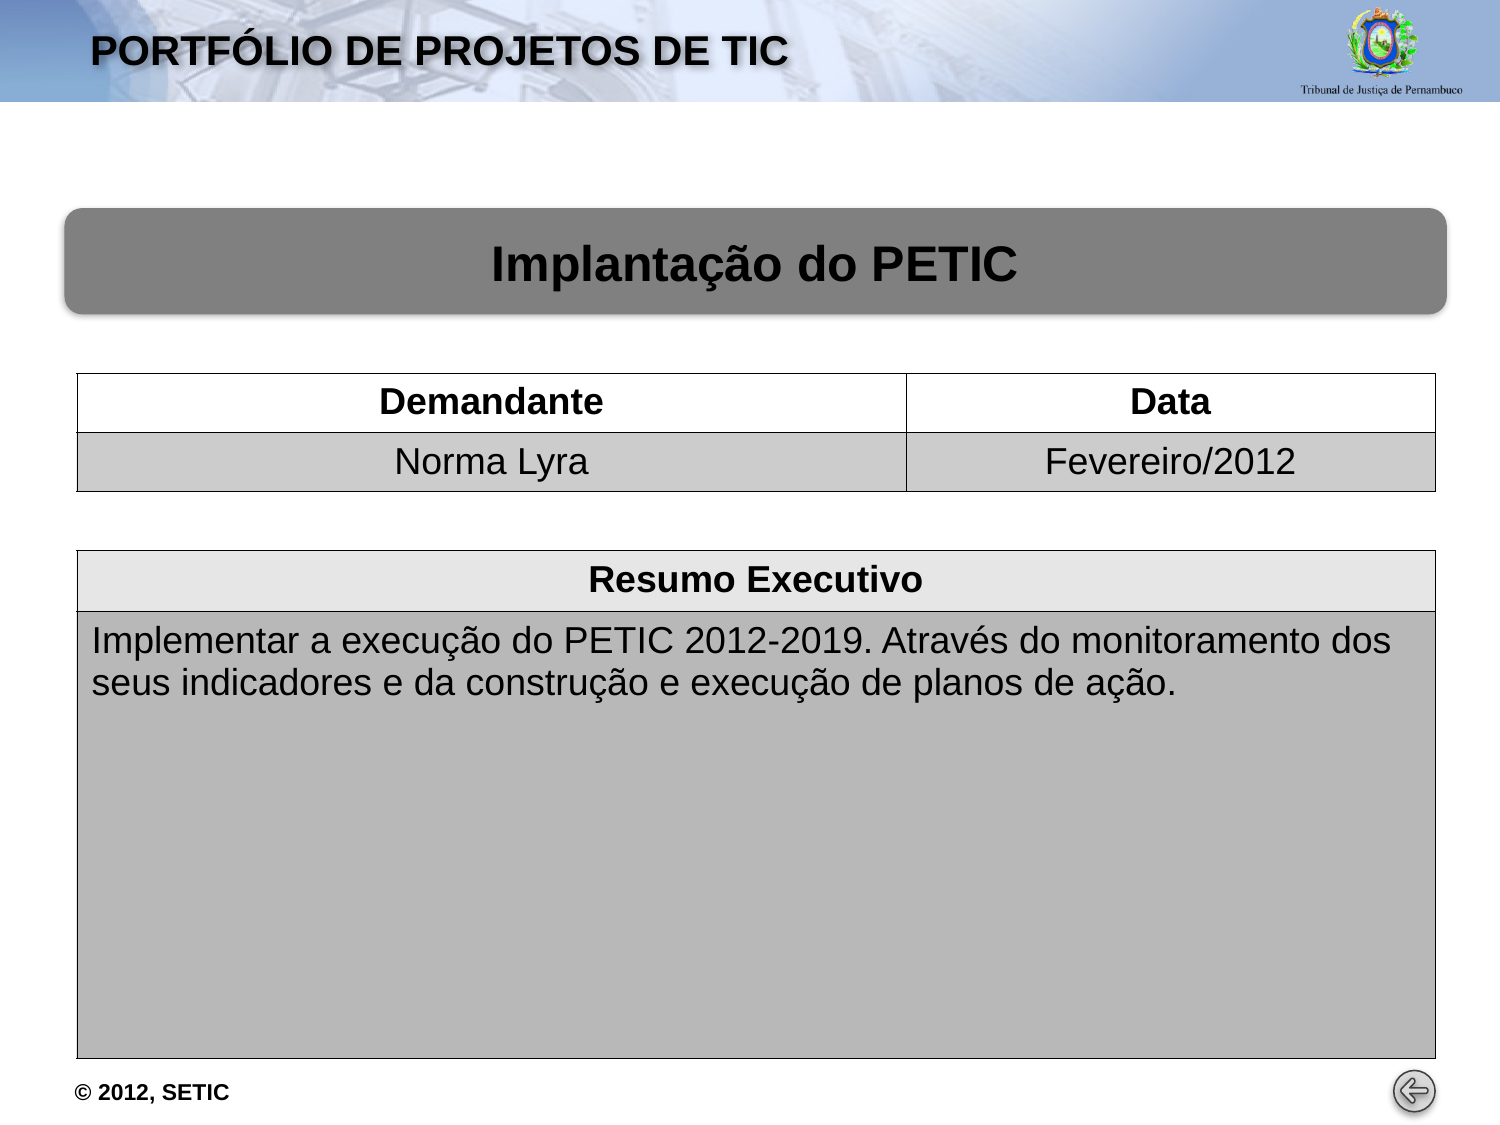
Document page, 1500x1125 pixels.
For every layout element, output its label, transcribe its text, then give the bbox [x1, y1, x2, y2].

table_header Demandante [78, 374, 906, 432]
table_header Data [907, 374, 1435, 432]
table_cell Fevereiro/2012 [907, 433, 1435, 491]
table_header Resumo Executivo [78, 551, 1435, 611]
text_box Implantação do PETIC [64, 208, 1447, 315]
table_cell Implementar a execução do PETIC 2012-2019. Através do monitoramento dos seus indicadores e da construção e execução de planos de ação. [78, 612, 1435, 1058]
table_cell Norma Lyra [78, 433, 906, 491]
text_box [1393, 1070, 1436, 1112]
title PORTFÓLIO DE PROJETOS De tic [75, 7, 1211, 90]
